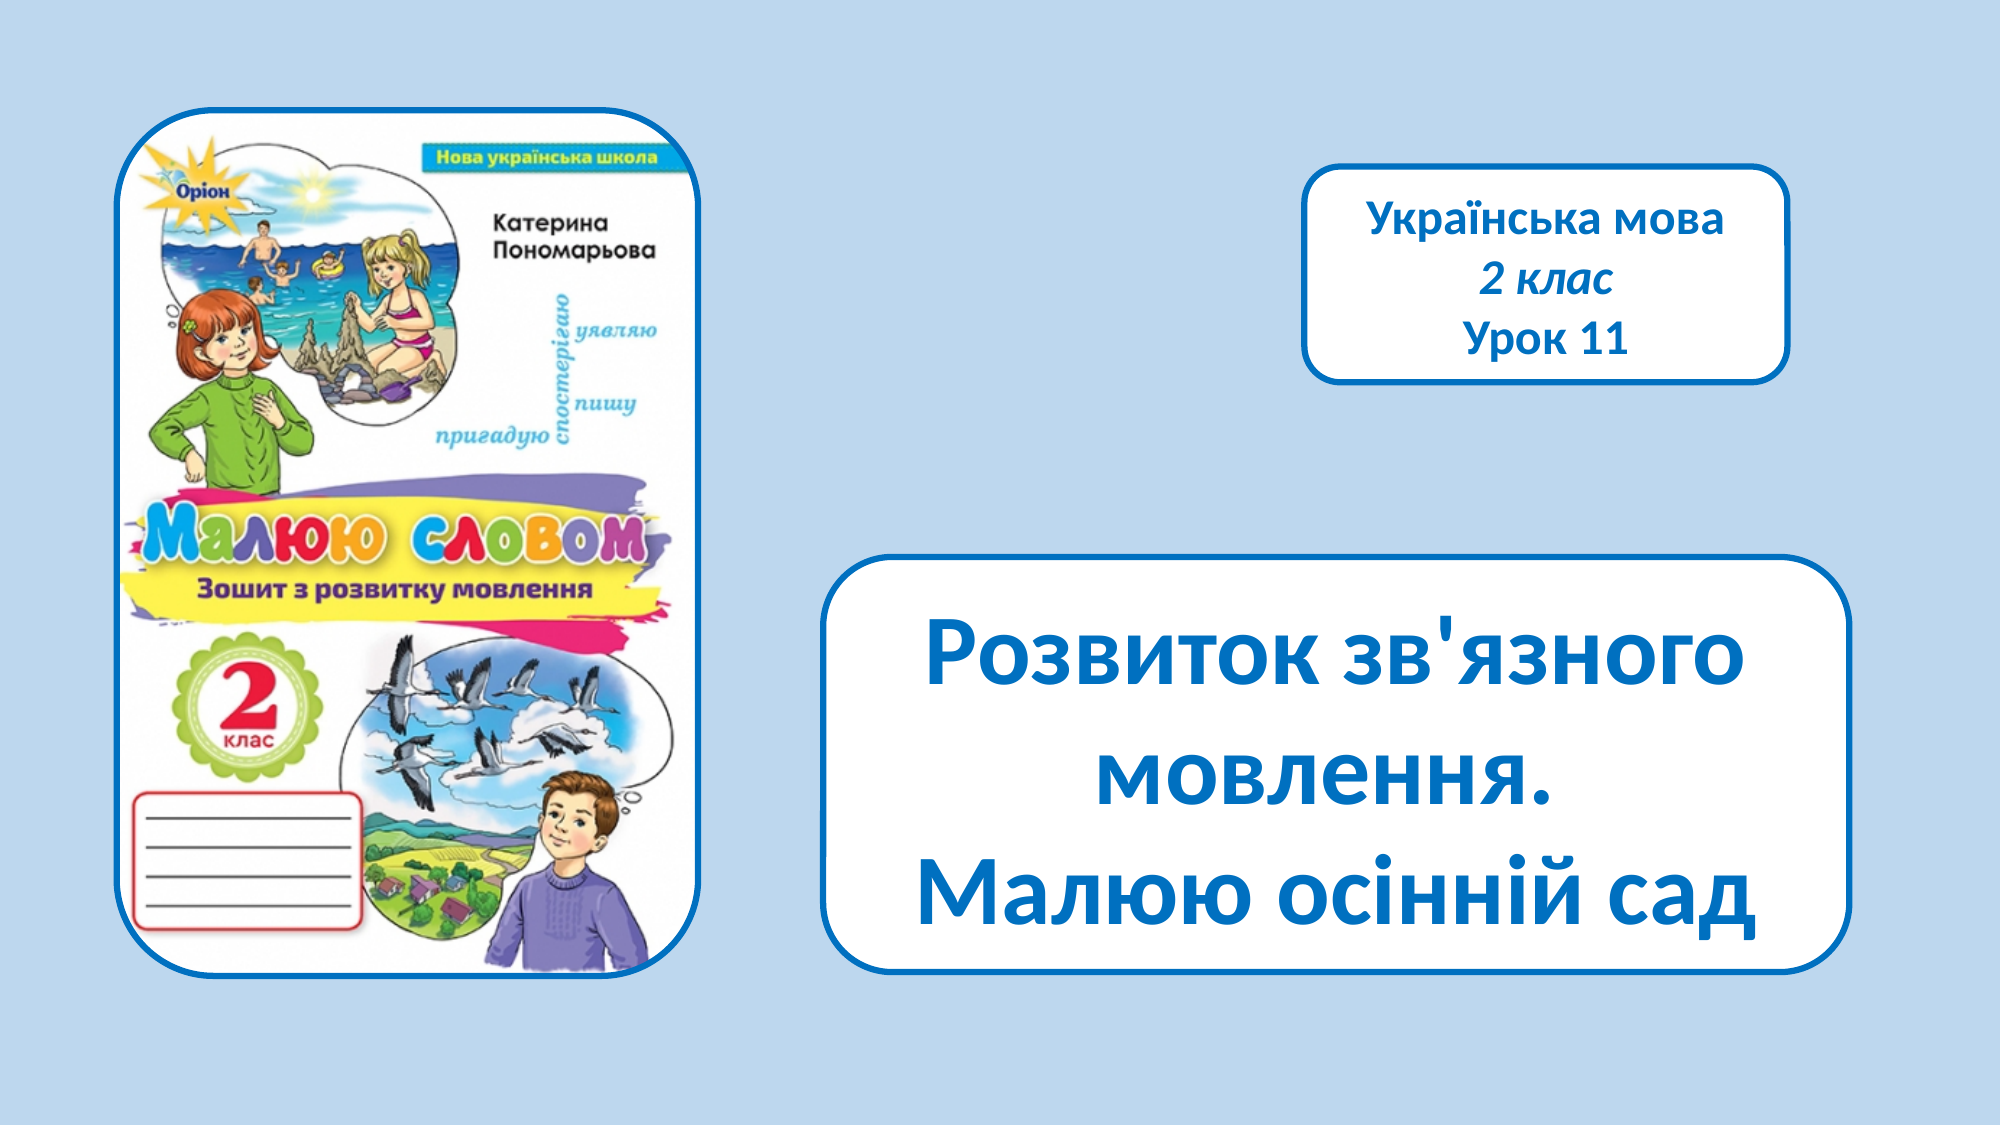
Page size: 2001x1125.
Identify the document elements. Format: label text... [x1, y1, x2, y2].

text_box Розвиток зв'язного мовлення. Малюю осінній сад [822, 555, 1851, 974]
picture [116, 110, 699, 976]
text_box Українська мова 2 клас Урок 11 [1303, 165, 1789, 384]
